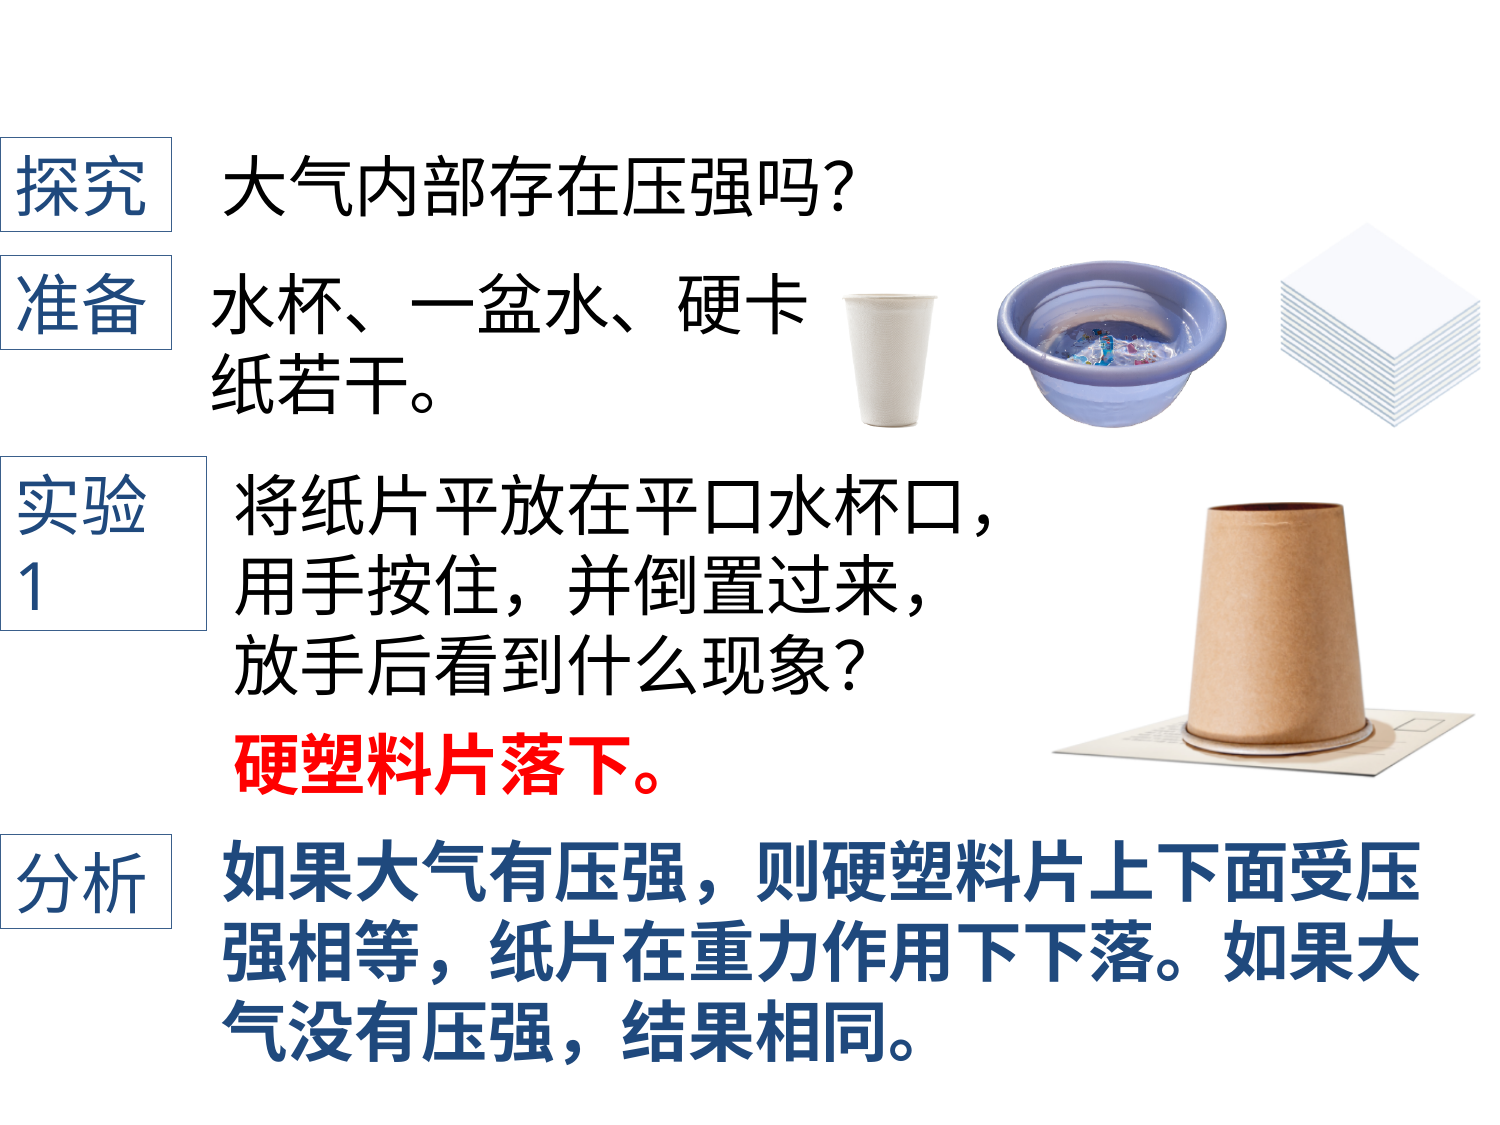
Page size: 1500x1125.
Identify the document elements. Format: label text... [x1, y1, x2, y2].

picture [820, 219, 1500, 798]
text_box 大气内部存在压强吗？ [206, 137, 916, 232]
text_box 实验1 [0, 456, 207, 631]
text_box 如果大气有压强，则硬塑料片上下面受压强相等，纸片在重力作用下下落。如果大气没有压强，结果相同。 [206, 822, 1447, 1077]
text_box 硬塑料片落下。 [218, 715, 715, 811]
text_box 准备 [0, 255, 172, 350]
text_box 水杯、一盆水、硬卡纸若干。 [194, 255, 815, 430]
text_box 将纸片平放在平口水杯口，用手按住，并倒置过来，放手后看到什么现象？ [218, 456, 998, 711]
text_box 分析 [0, 834, 172, 929]
text_box 探究 [0, 137, 172, 232]
